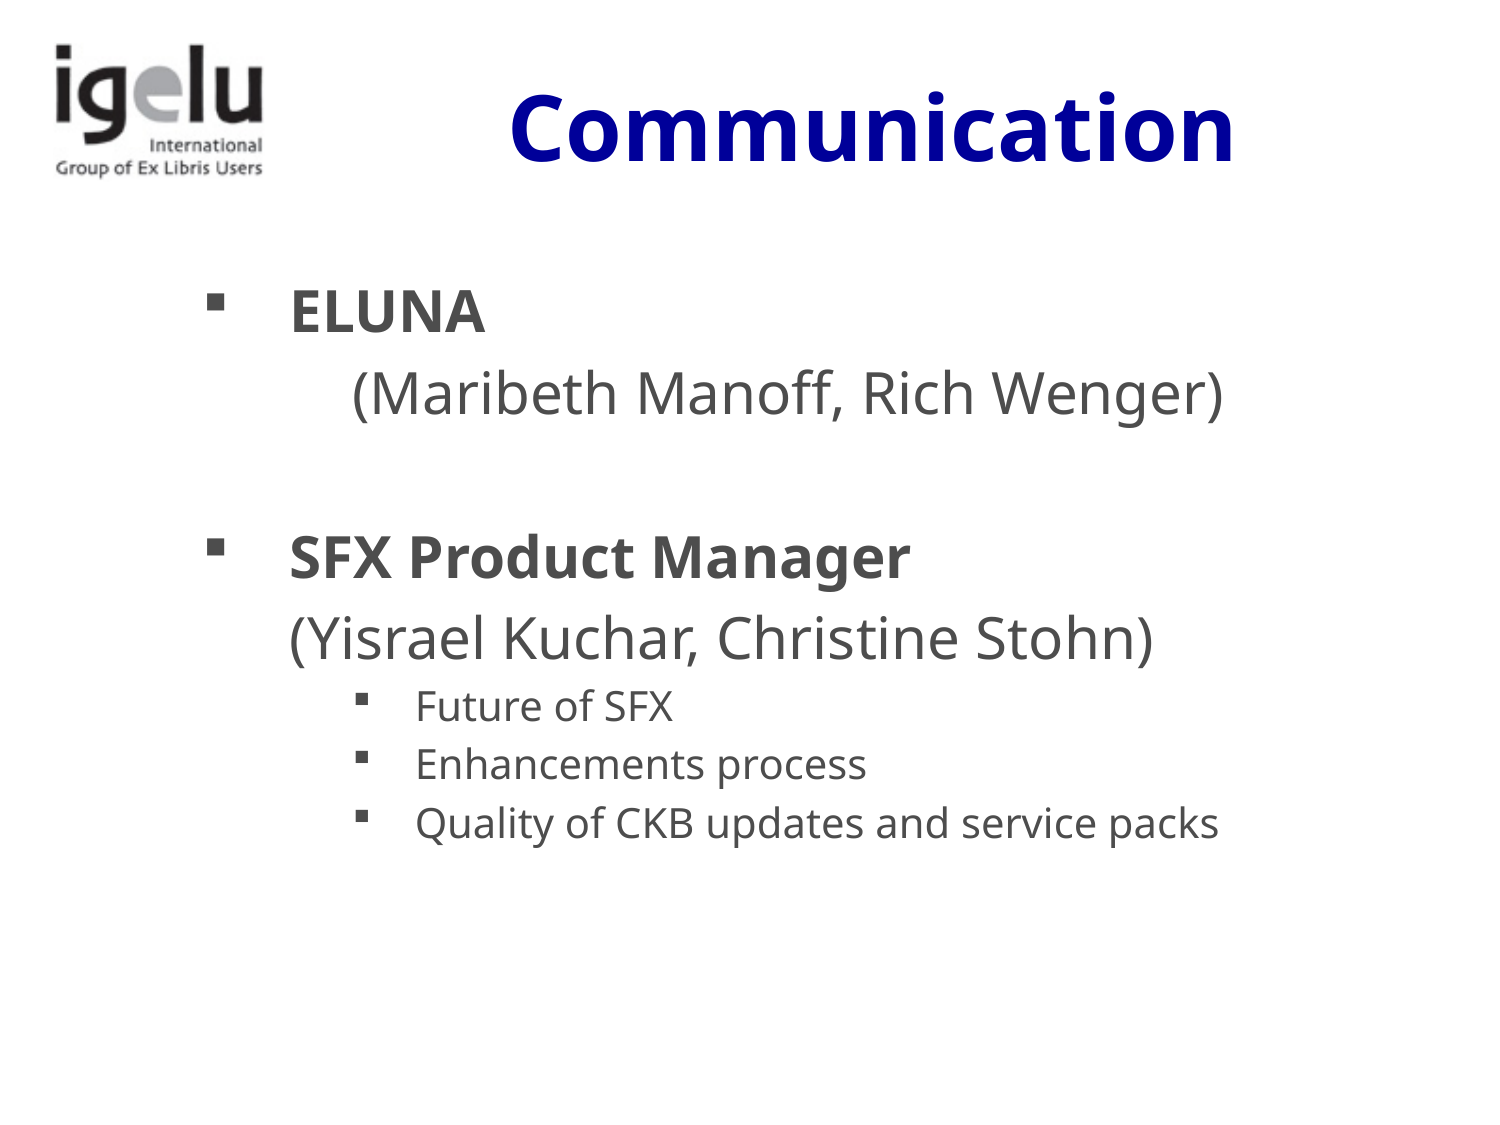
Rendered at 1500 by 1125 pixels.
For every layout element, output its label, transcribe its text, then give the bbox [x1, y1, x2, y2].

list ELUNA (Maribeth Manoff, Rich Wenger) SFX Product Manager (Yisrael Kuchar, Christine Stohn) Future of SFX Enhancements process Quality of CKB updates and service packs [112, 267, 1388, 1024]
title Communication [360, 31, 1386, 219]
picture [53, 42, 266, 182]
